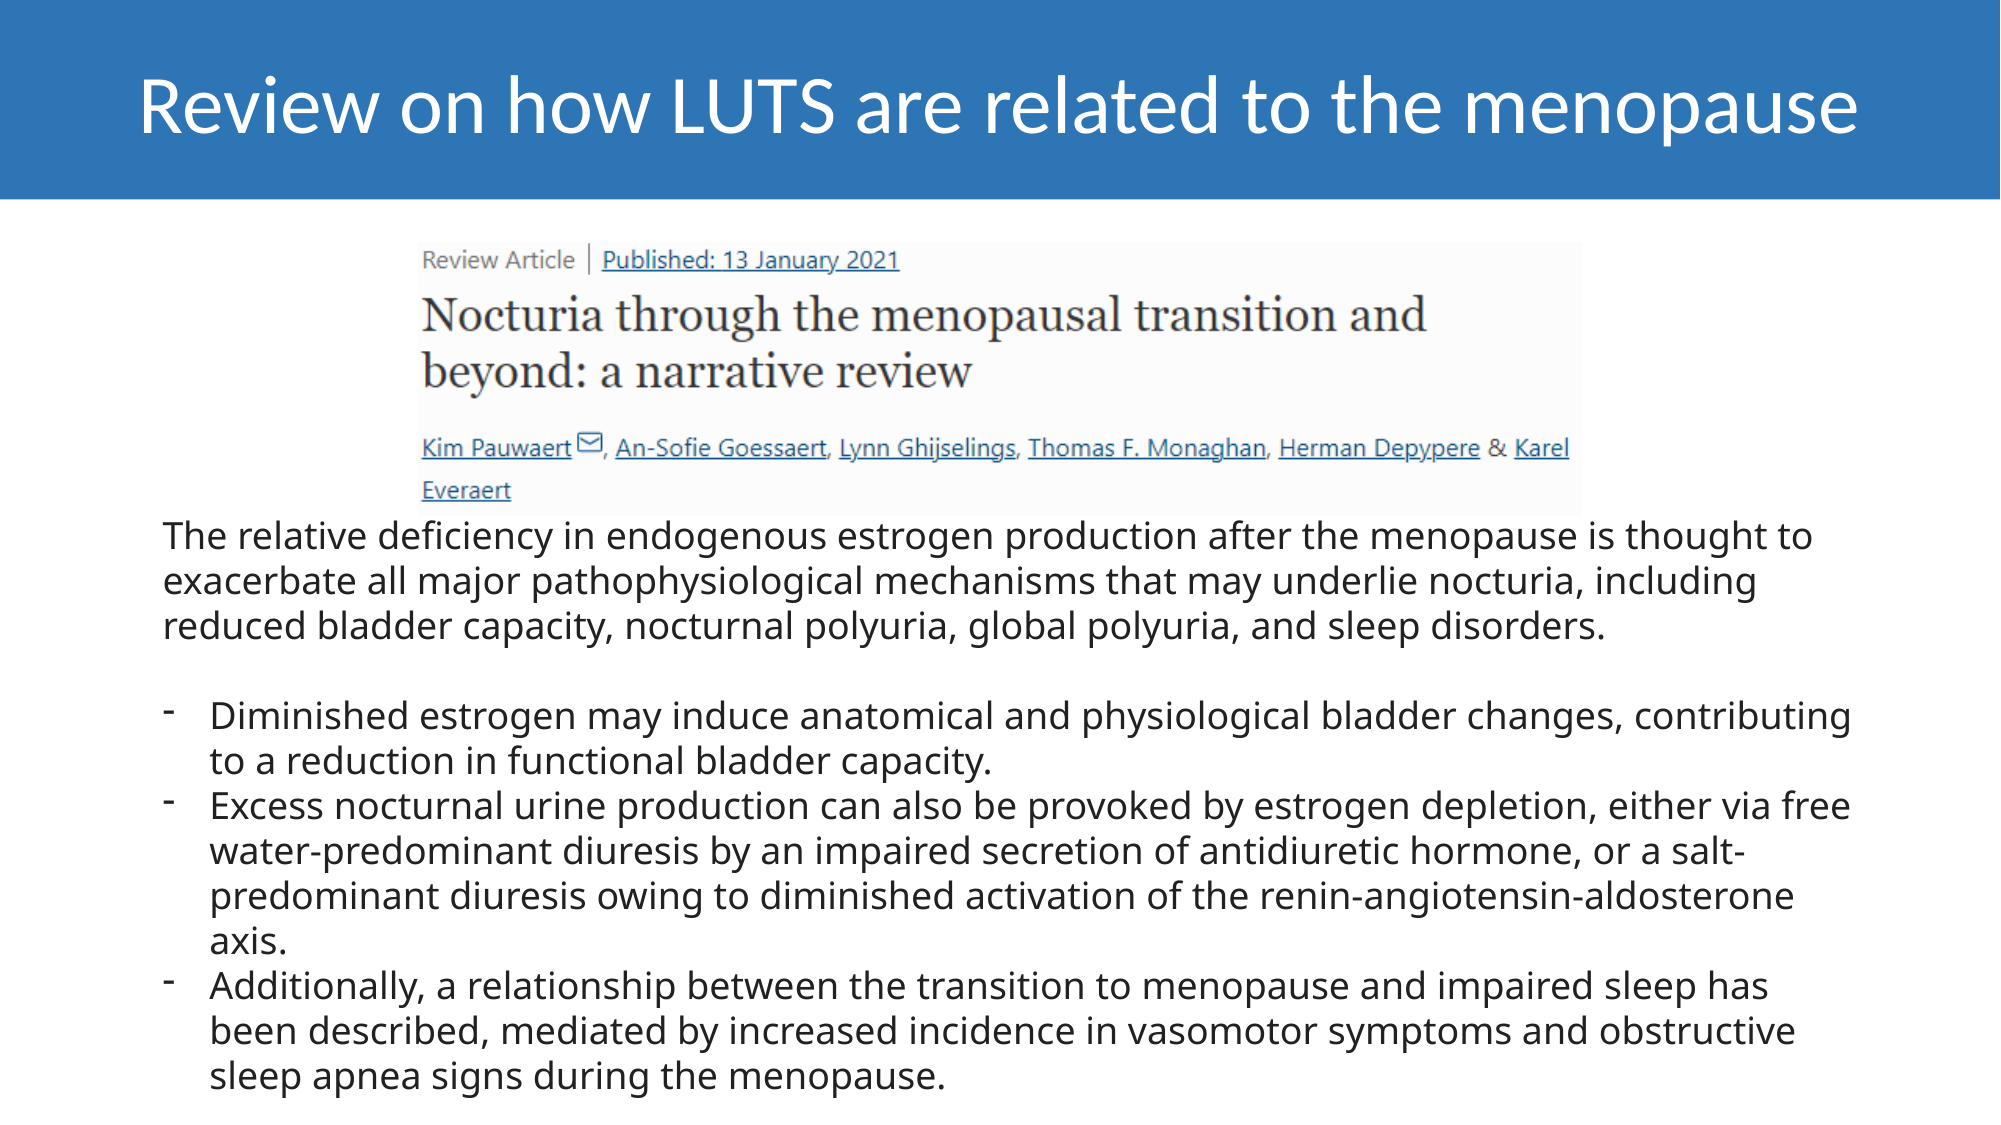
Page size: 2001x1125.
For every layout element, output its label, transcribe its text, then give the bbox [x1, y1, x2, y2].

text_box The relative deficiency in endogenous estrogen production after the menopause is thought to exacerbate all major pathophysiological mechanisms that may underlie nocturia, including reduced bladder capacity, nocturnal polyuria, global polyuria, and sleep disorders. Diminished estrogen may induce anatomical and physiological bladder changes, contributing to a reduction in functional bladder capacity. Excess nocturnal urine production can also be provoked by estrogen depletion, either via free water-predominant diuresis by an impaired secretion of antidiuretic hormone, or a salt-predominant diuresis owing to diminished activation of the renin-angiotensin-aldosterone axis. Additionally, a relationship between the transition to menopause and impaired sleep has been described, mediated by increased incidence in vasomotor symptoms and obstructive sleep apnea signs during the menopause. [147, 504, 1881, 1105]
picture [418, 242, 1582, 516]
text_box Review on how LUTS are related to the menopause [0, 0, 2000, 200]
